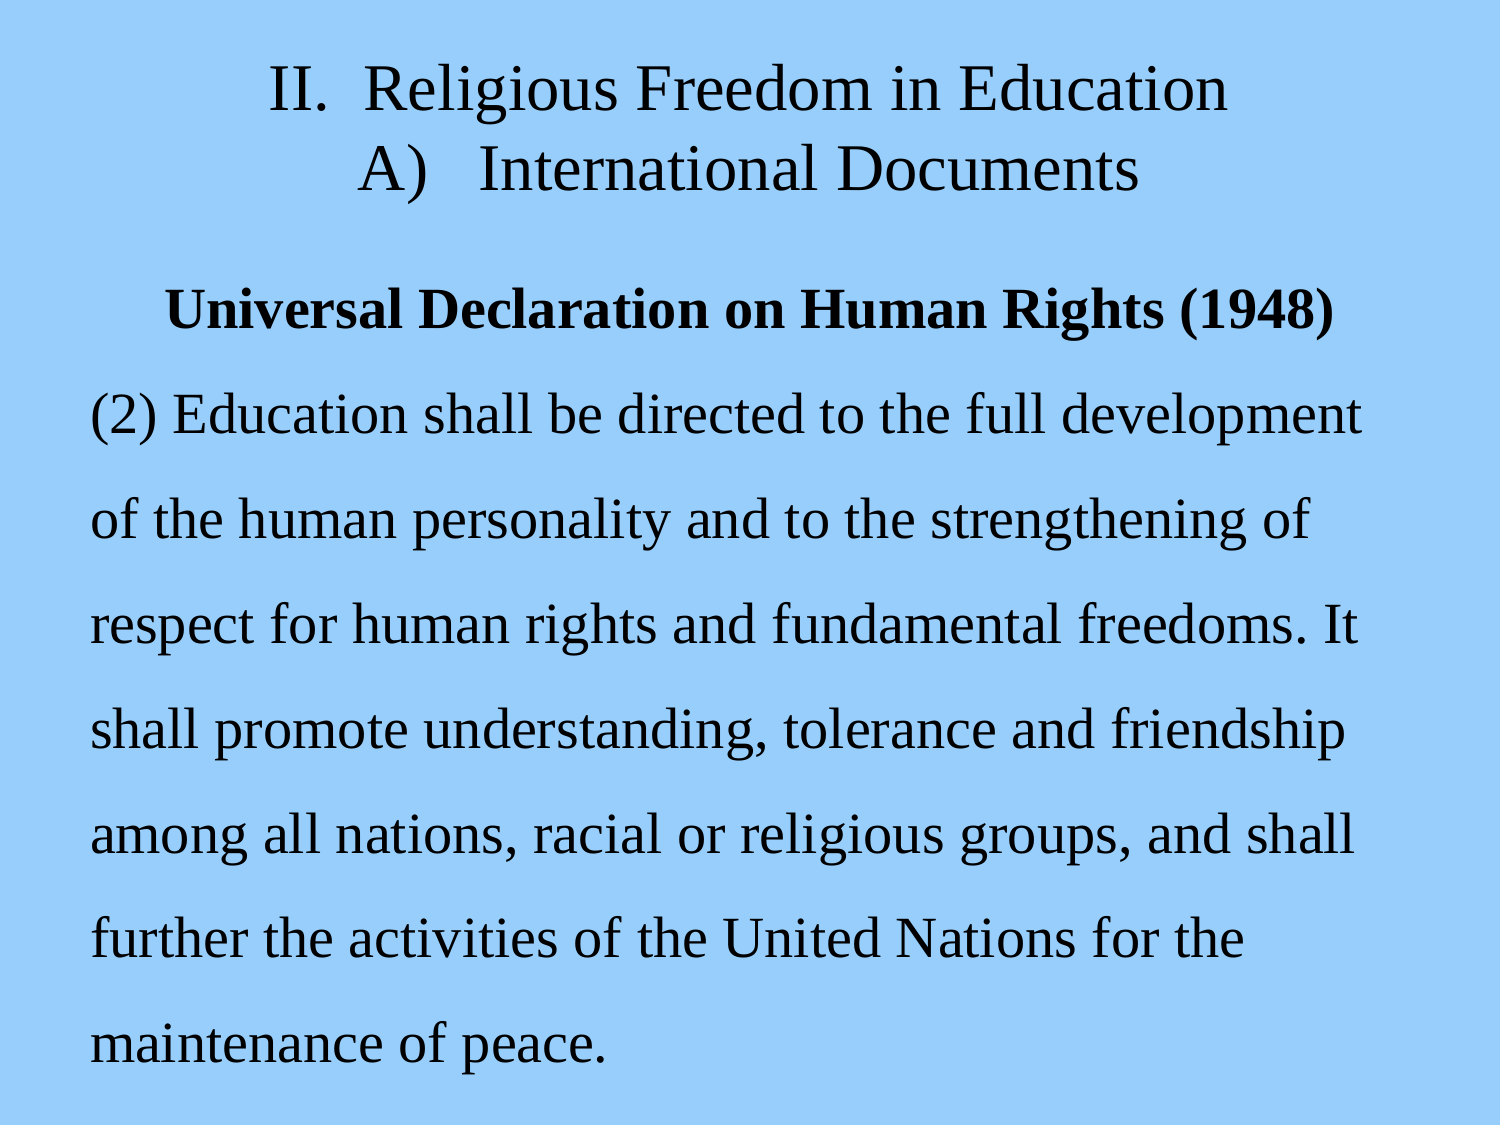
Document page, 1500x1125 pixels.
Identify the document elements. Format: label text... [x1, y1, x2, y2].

list Universal Declaration on Human Rights (1948) (2) Education shall be directed to the full development of the human personality and to the strengthening of respect for human rights and fundamental freedoms. It shall promote understanding, tolerance and friendship among all nations, racial or religious groups, and shall further the activities of the United Nations for the maintenance of peace. [75, 262, 1425, 1005]
title II. Religious Freedom in Education A) International Documents [75, 45, 1425, 233]
